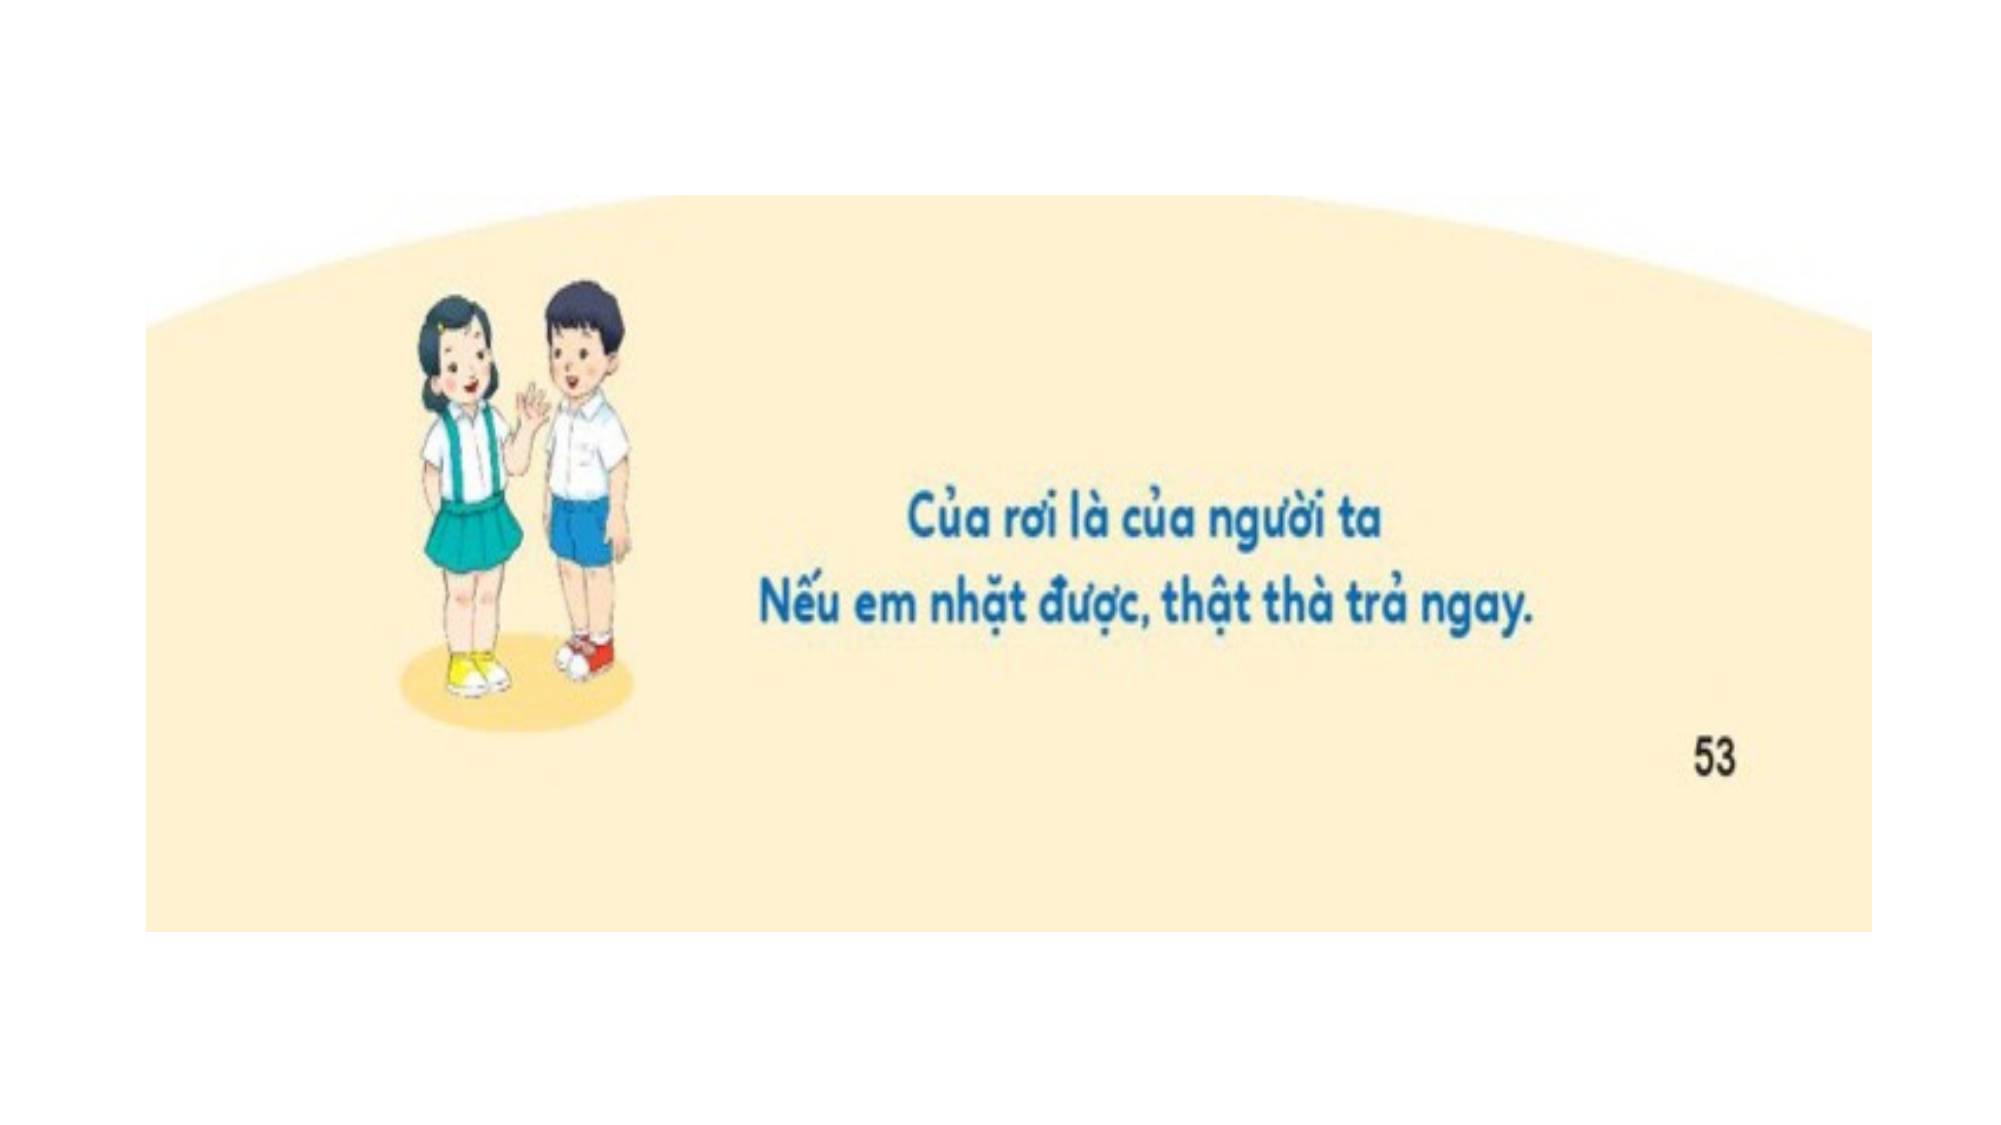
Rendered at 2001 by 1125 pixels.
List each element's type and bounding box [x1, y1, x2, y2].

list [145, 195, 1872, 932]
